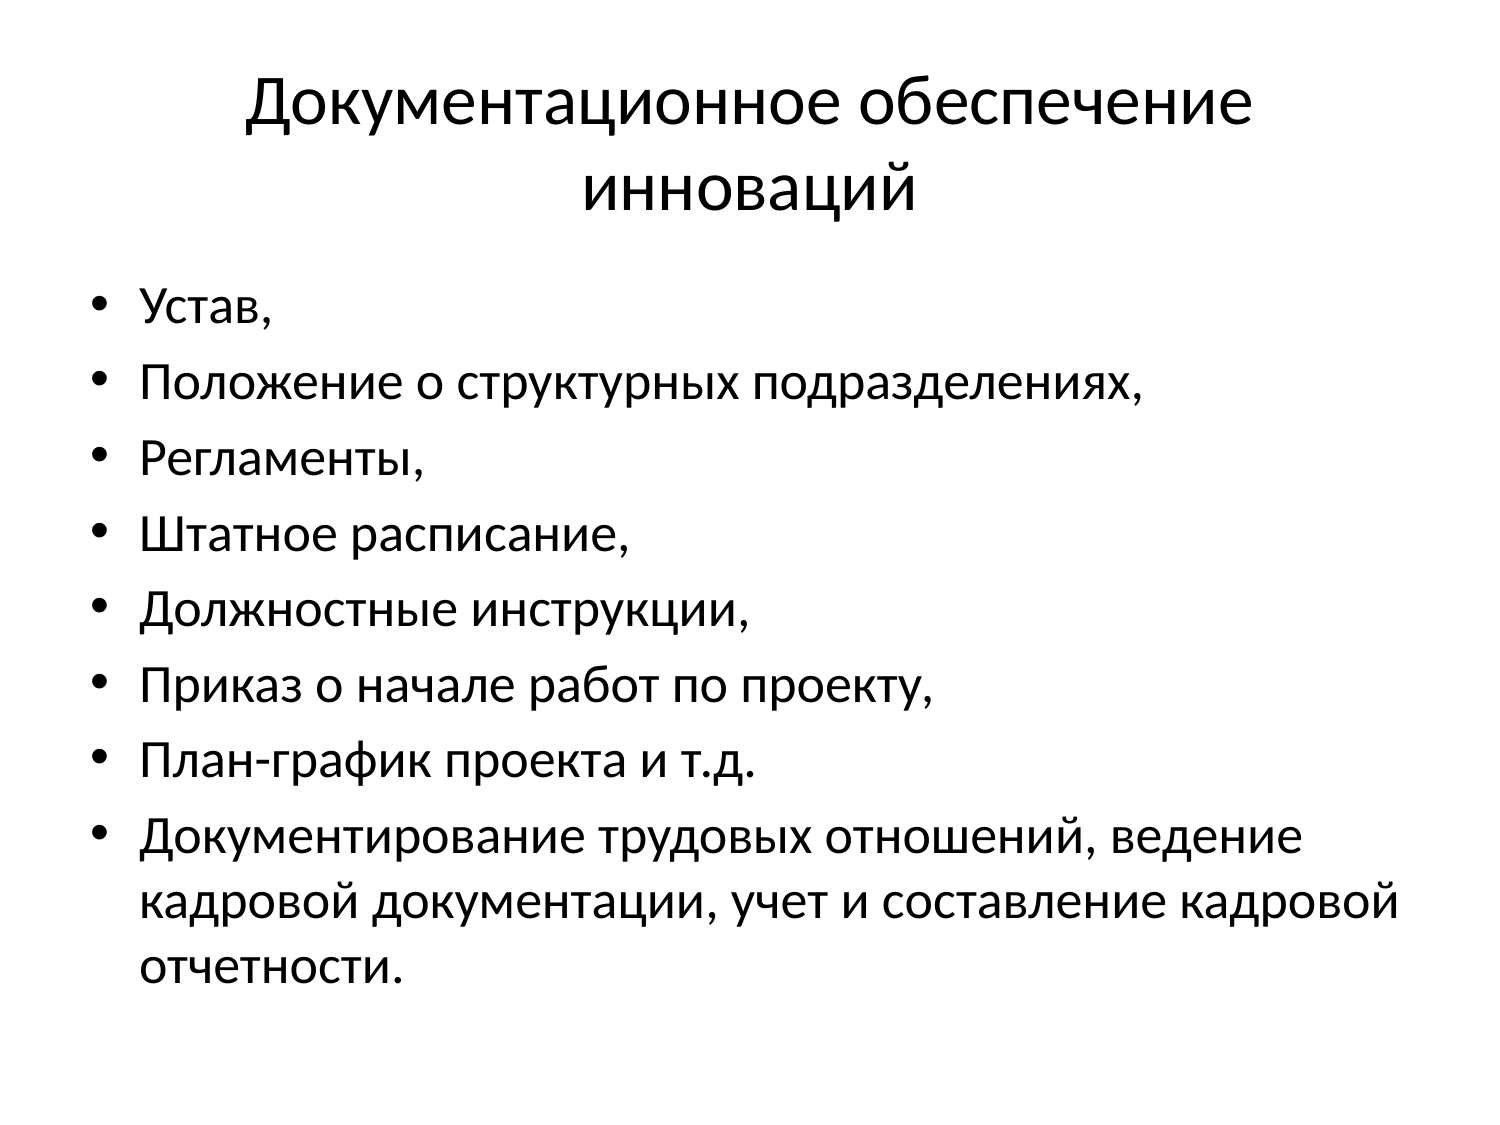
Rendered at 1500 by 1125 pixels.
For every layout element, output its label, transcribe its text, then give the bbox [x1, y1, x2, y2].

list Устав, Положение о структурных подразделениях, Регламенты, Штатное расписание, Должностные инструкции, Приказ о начале работ по проекту, План-график проекта и т.д. Документирование трудовых отношений, ведение кадровой документации, учет и составление кадровой отчетности. [75, 262, 1425, 1005]
title Документационное обеспечение инноваций [75, 45, 1425, 233]
